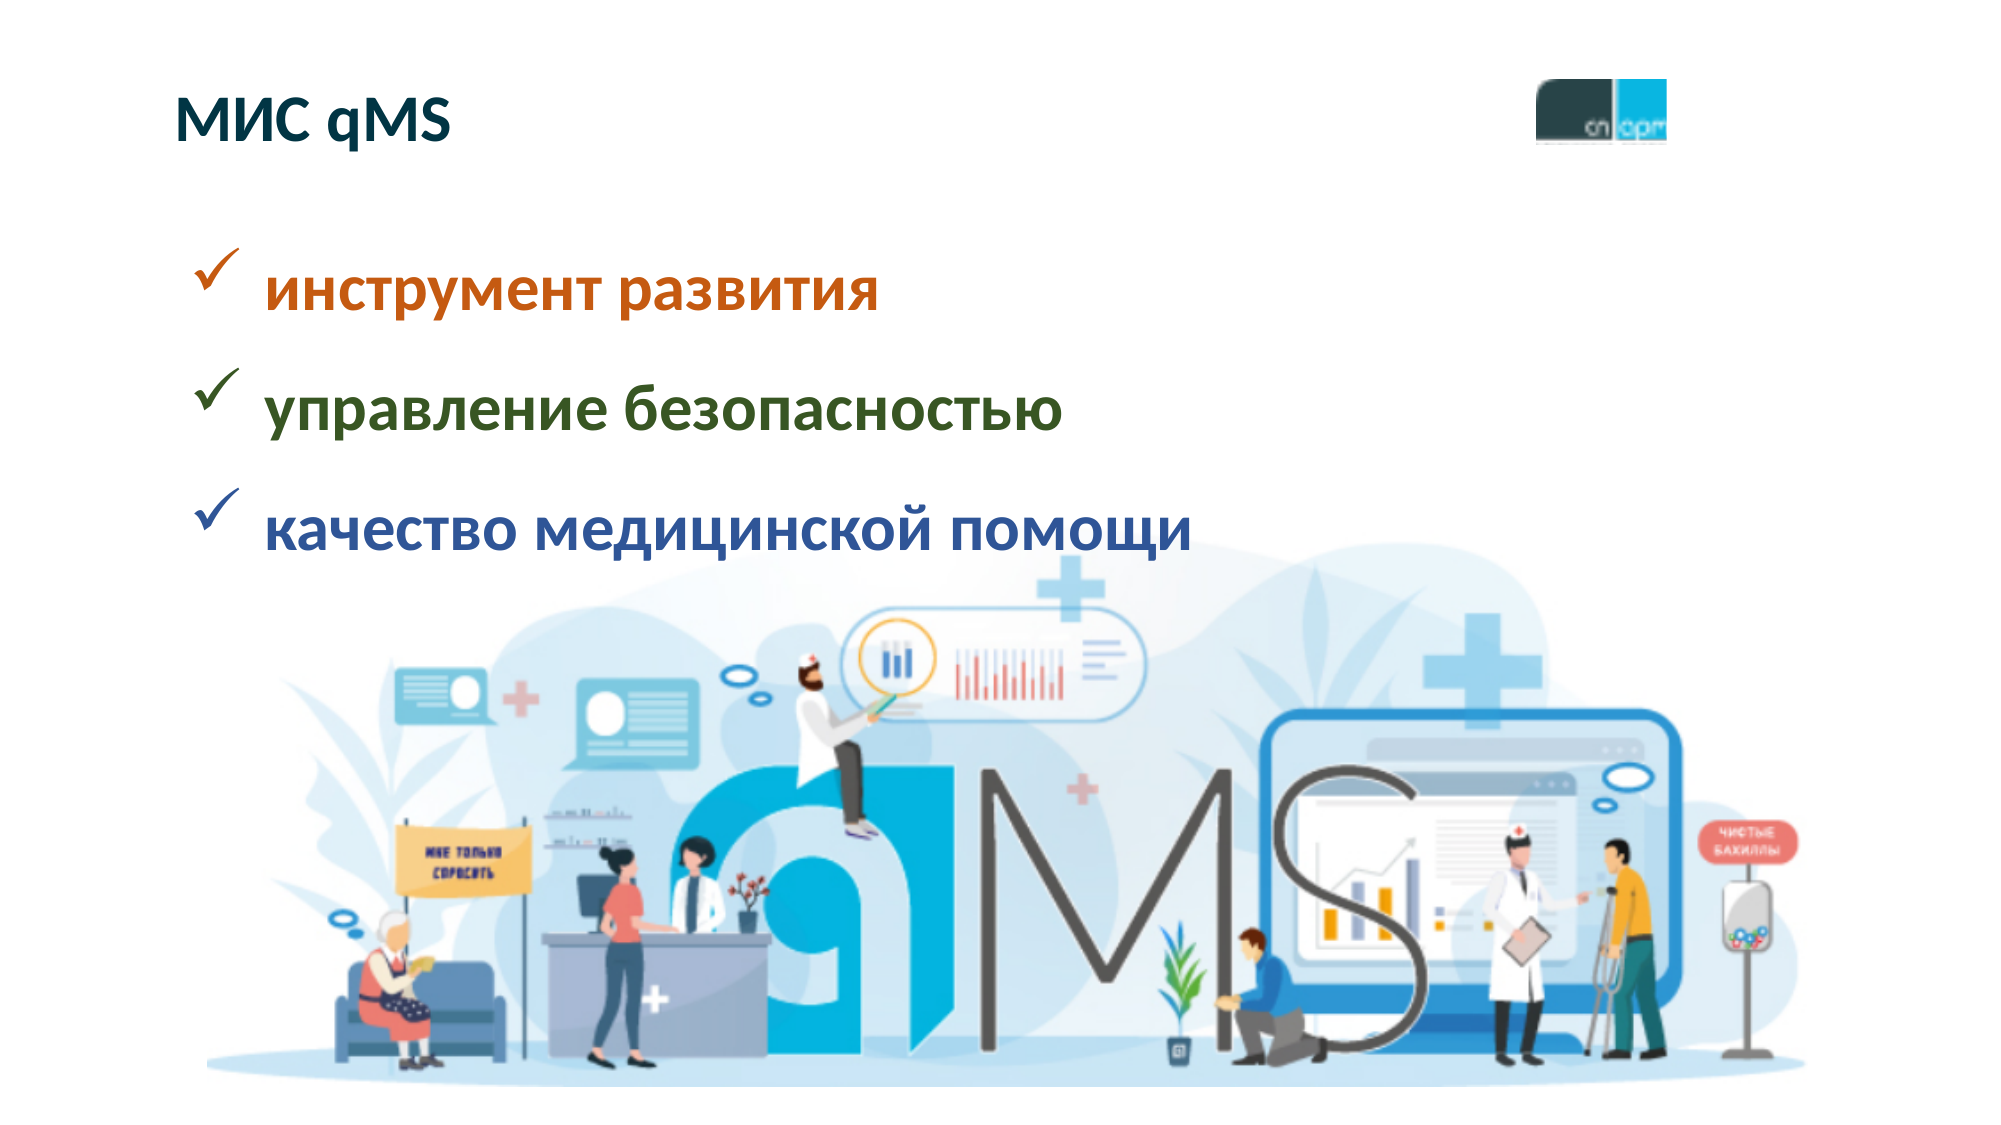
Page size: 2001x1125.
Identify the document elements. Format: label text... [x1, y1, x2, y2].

text_box инструмент развития управление безопасностью качество медицинской помощи [174, 196, 1461, 571]
picture [207, 519, 1808, 1087]
title МИС qMS [159, 38, 1840, 203]
